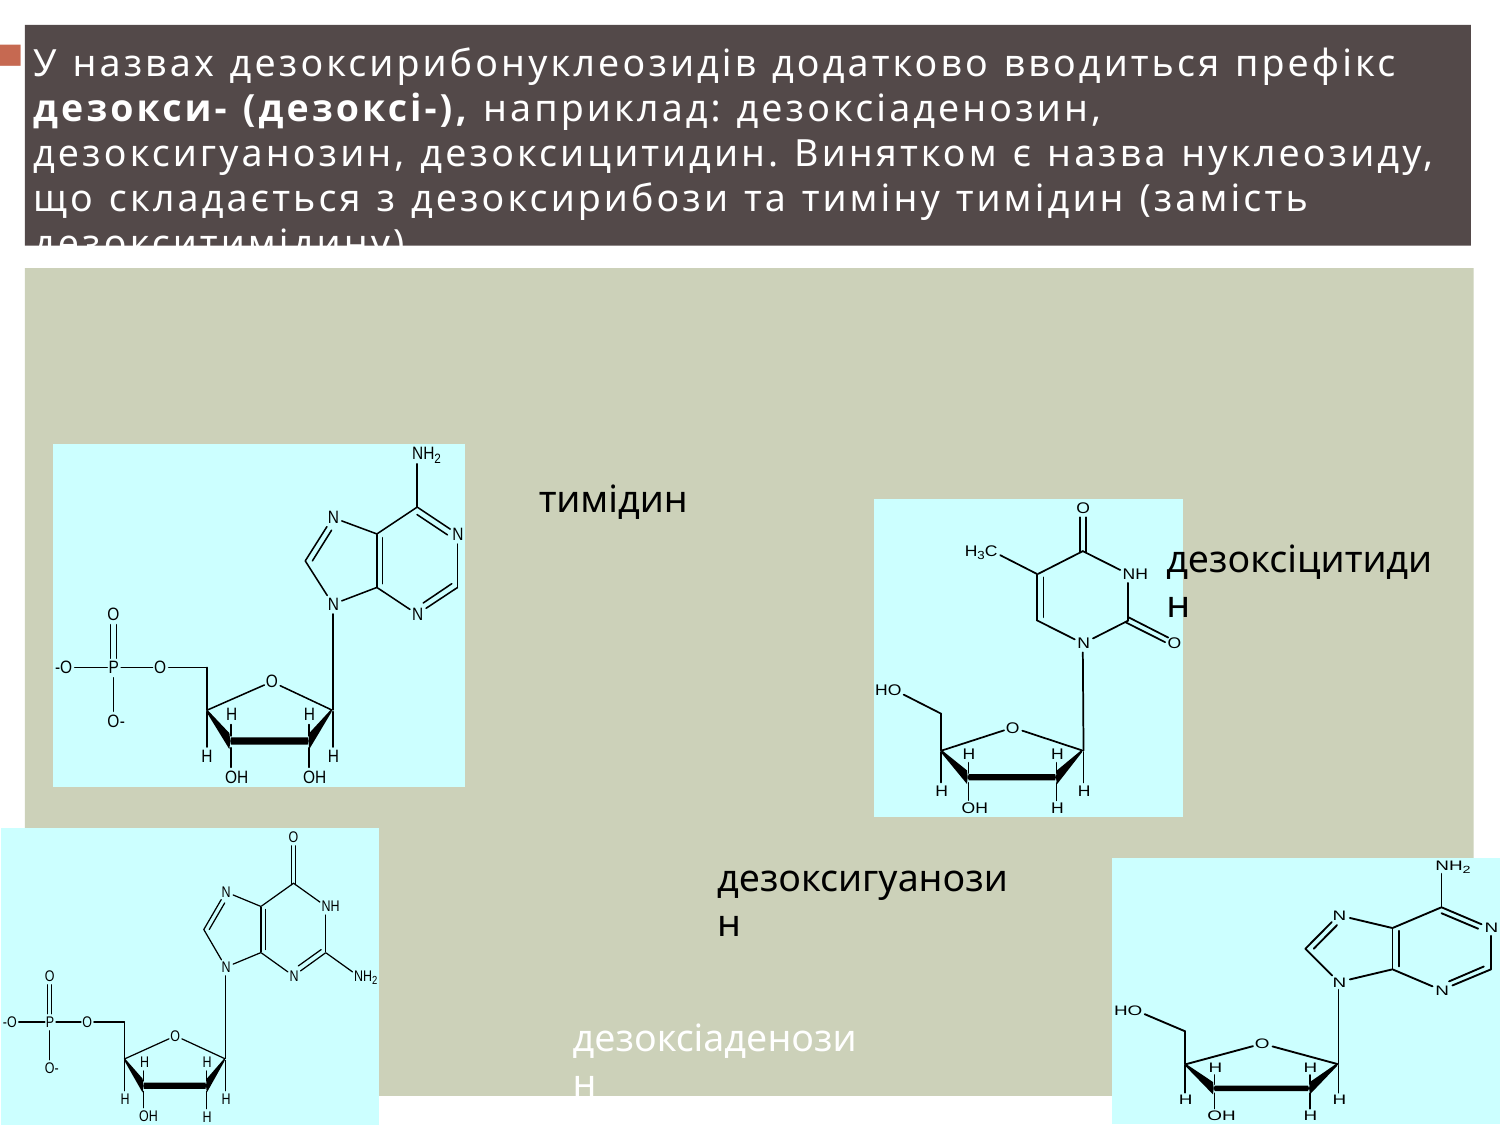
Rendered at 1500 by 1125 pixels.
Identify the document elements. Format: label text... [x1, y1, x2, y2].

text_box дезоксіцитидин [1188, 527, 1471, 633]
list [52, 443, 466, 788]
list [0, 827, 380, 1125]
list У назвах дезоксирибонуклеозидів додатково вводиться префікс дезокси- (дезоксі-), наприклад: дезоксіаденозин, дезоксигуанозин, дезоксицитидин. Винятком є назва нуклеозиду, що складається з дезоксирибози та тиміну тимідин (замість дезокситимідину). [0, 30, 1474, 374]
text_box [873, 499, 1184, 818]
text_box дезоксіаденозин [557, 1006, 877, 1112]
text_box дезоксигуанозин [702, 847, 1045, 952]
text_box тимідин [523, 467, 749, 528]
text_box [1111, 857, 1500, 1124]
